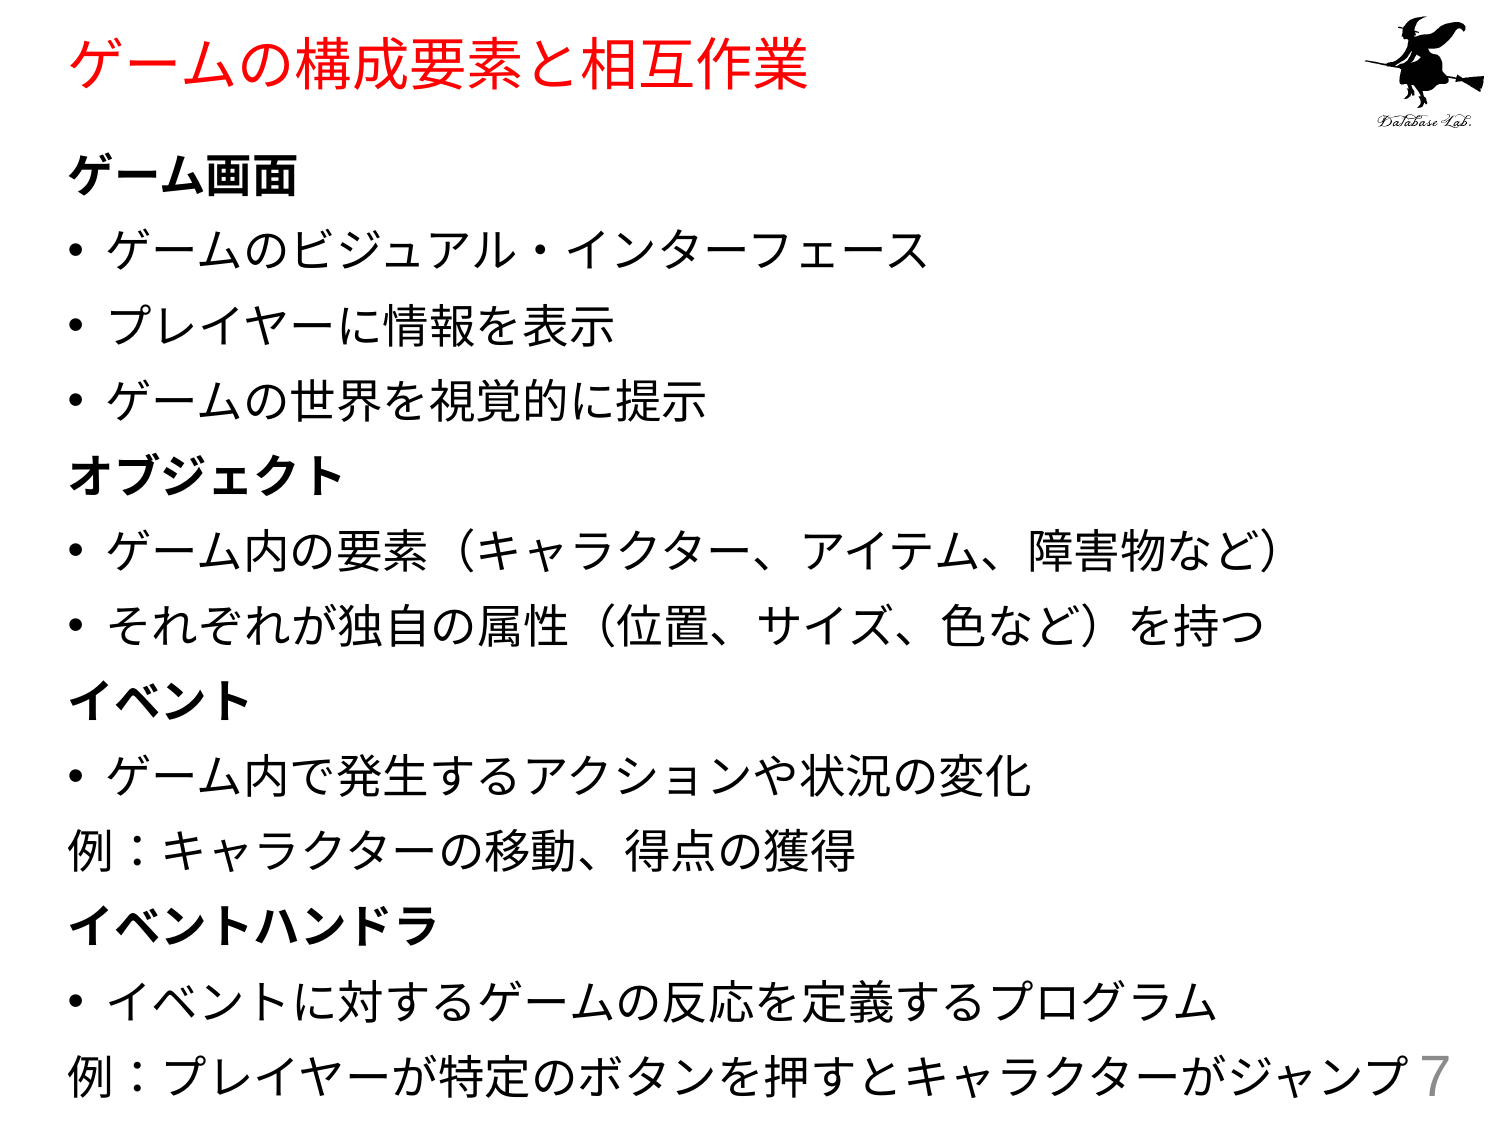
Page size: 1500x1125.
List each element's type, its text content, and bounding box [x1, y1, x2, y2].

list ゲーム画面 ゲームのビジュアル・インターフェース プレイヤーに情報を表示 ゲームの世界を視覚的に提示 オブジェクト ゲーム内の要素（キャラクター、アイテム、障害物など） それぞれが独自の属性（位置、サイズ、色など）を持つ イベント ゲーム内で発生するアクションや状況の変化 例：キャラクターの移動、得点の獲得 イベントハンドラ イベントに対するゲームの反応を定義するプログラム 例：プレイヤーが特定のボタンを押すとキャラクターがジャンプ [52, 138, 1441, 1112]
title ゲームの構成要素と相互作業 [52, 28, 1441, 106]
slide_number 7 [1129, 1042, 1467, 1103]
picture [1362, 14, 1486, 130]
